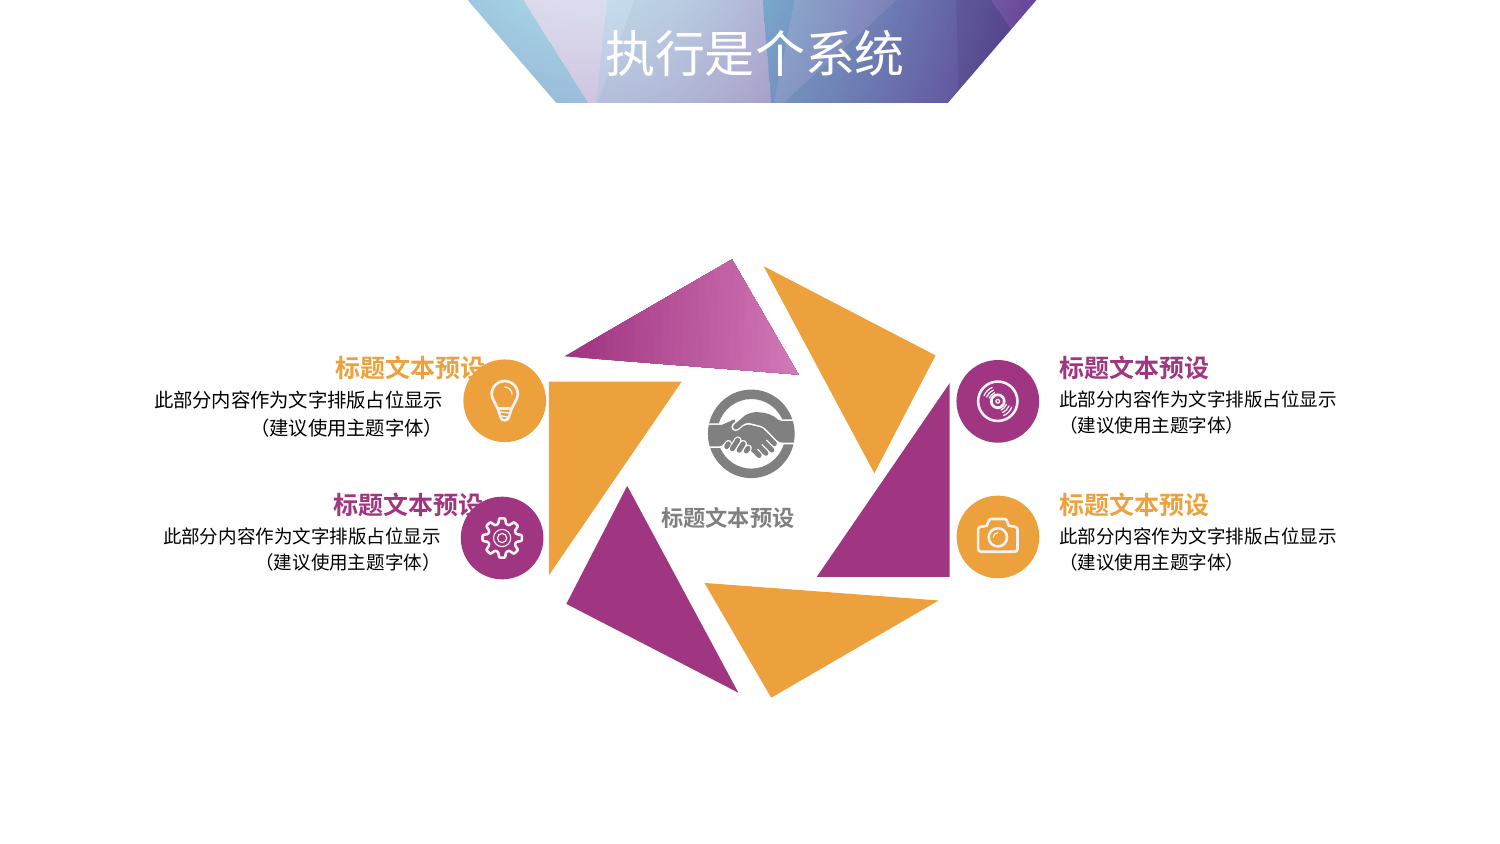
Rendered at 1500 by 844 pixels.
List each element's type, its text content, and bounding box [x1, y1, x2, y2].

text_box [88, 345, 1412, 582]
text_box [548, 298, 950, 343]
text_box [464, 0, 1040, 106]
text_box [548, 591, 950, 659]
text_box 执行是个系统 [625, 20, 885, 86]
